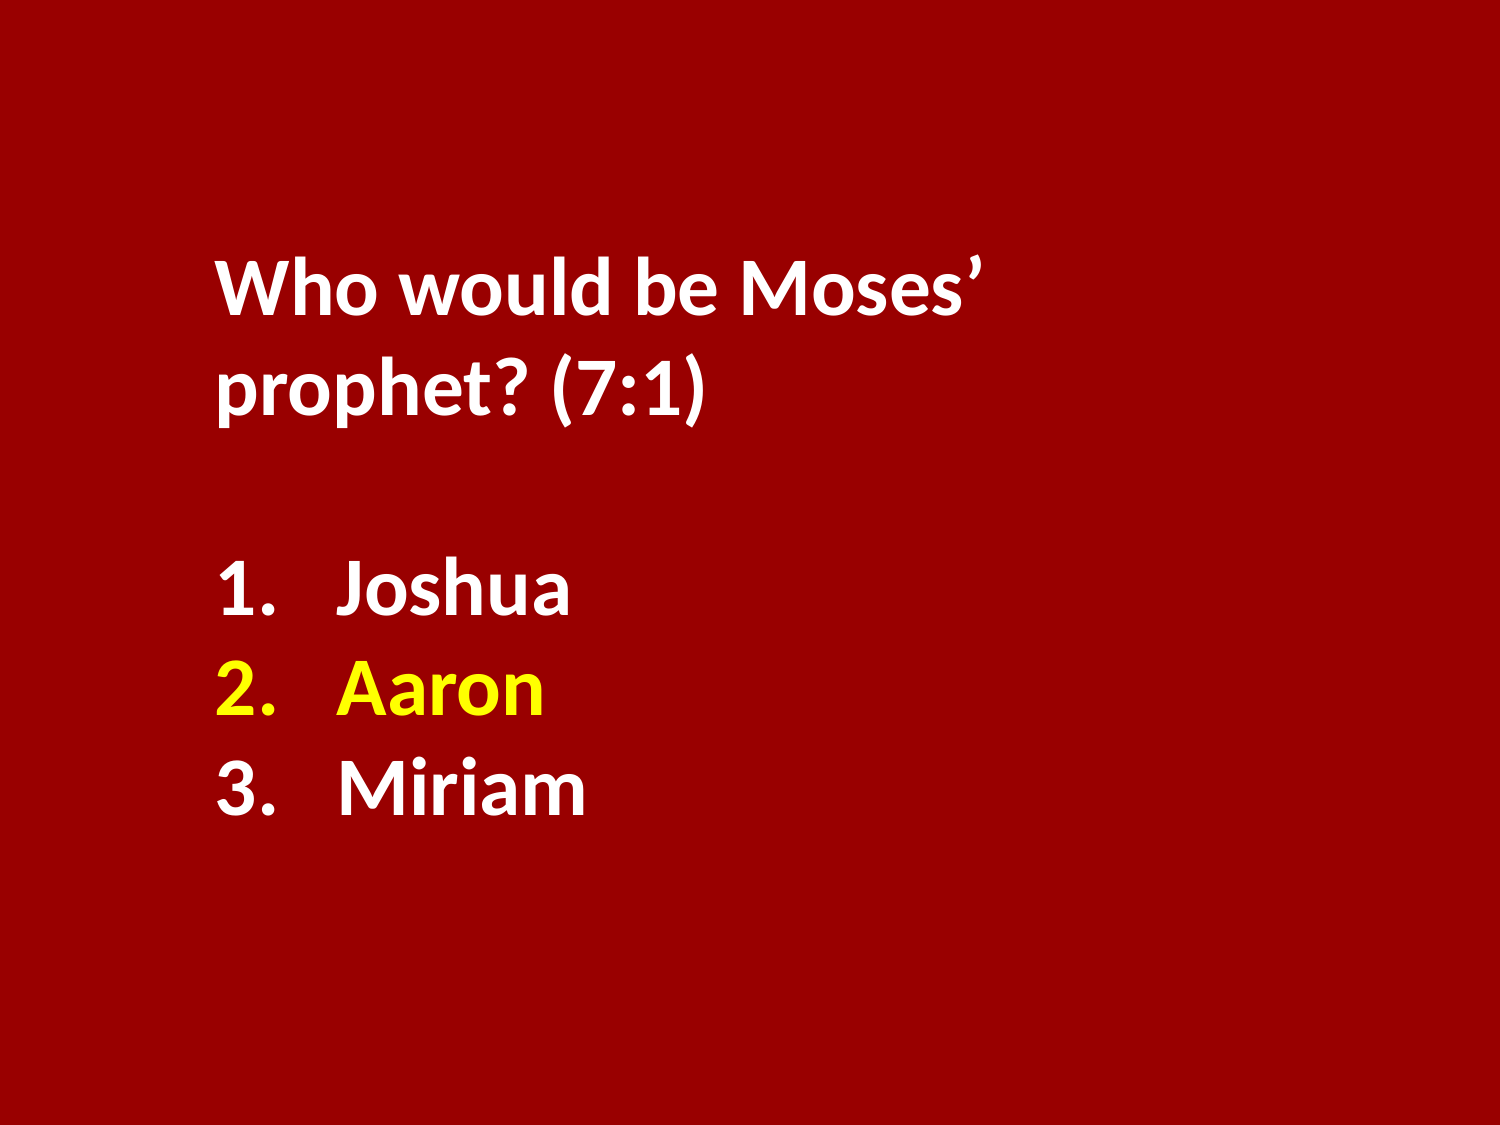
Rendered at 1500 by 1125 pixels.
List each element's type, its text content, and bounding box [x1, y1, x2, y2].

text_box Who would be Moses’ prophet? (7:1) Joshua Aaron Miriam [199, 224, 1238, 840]
